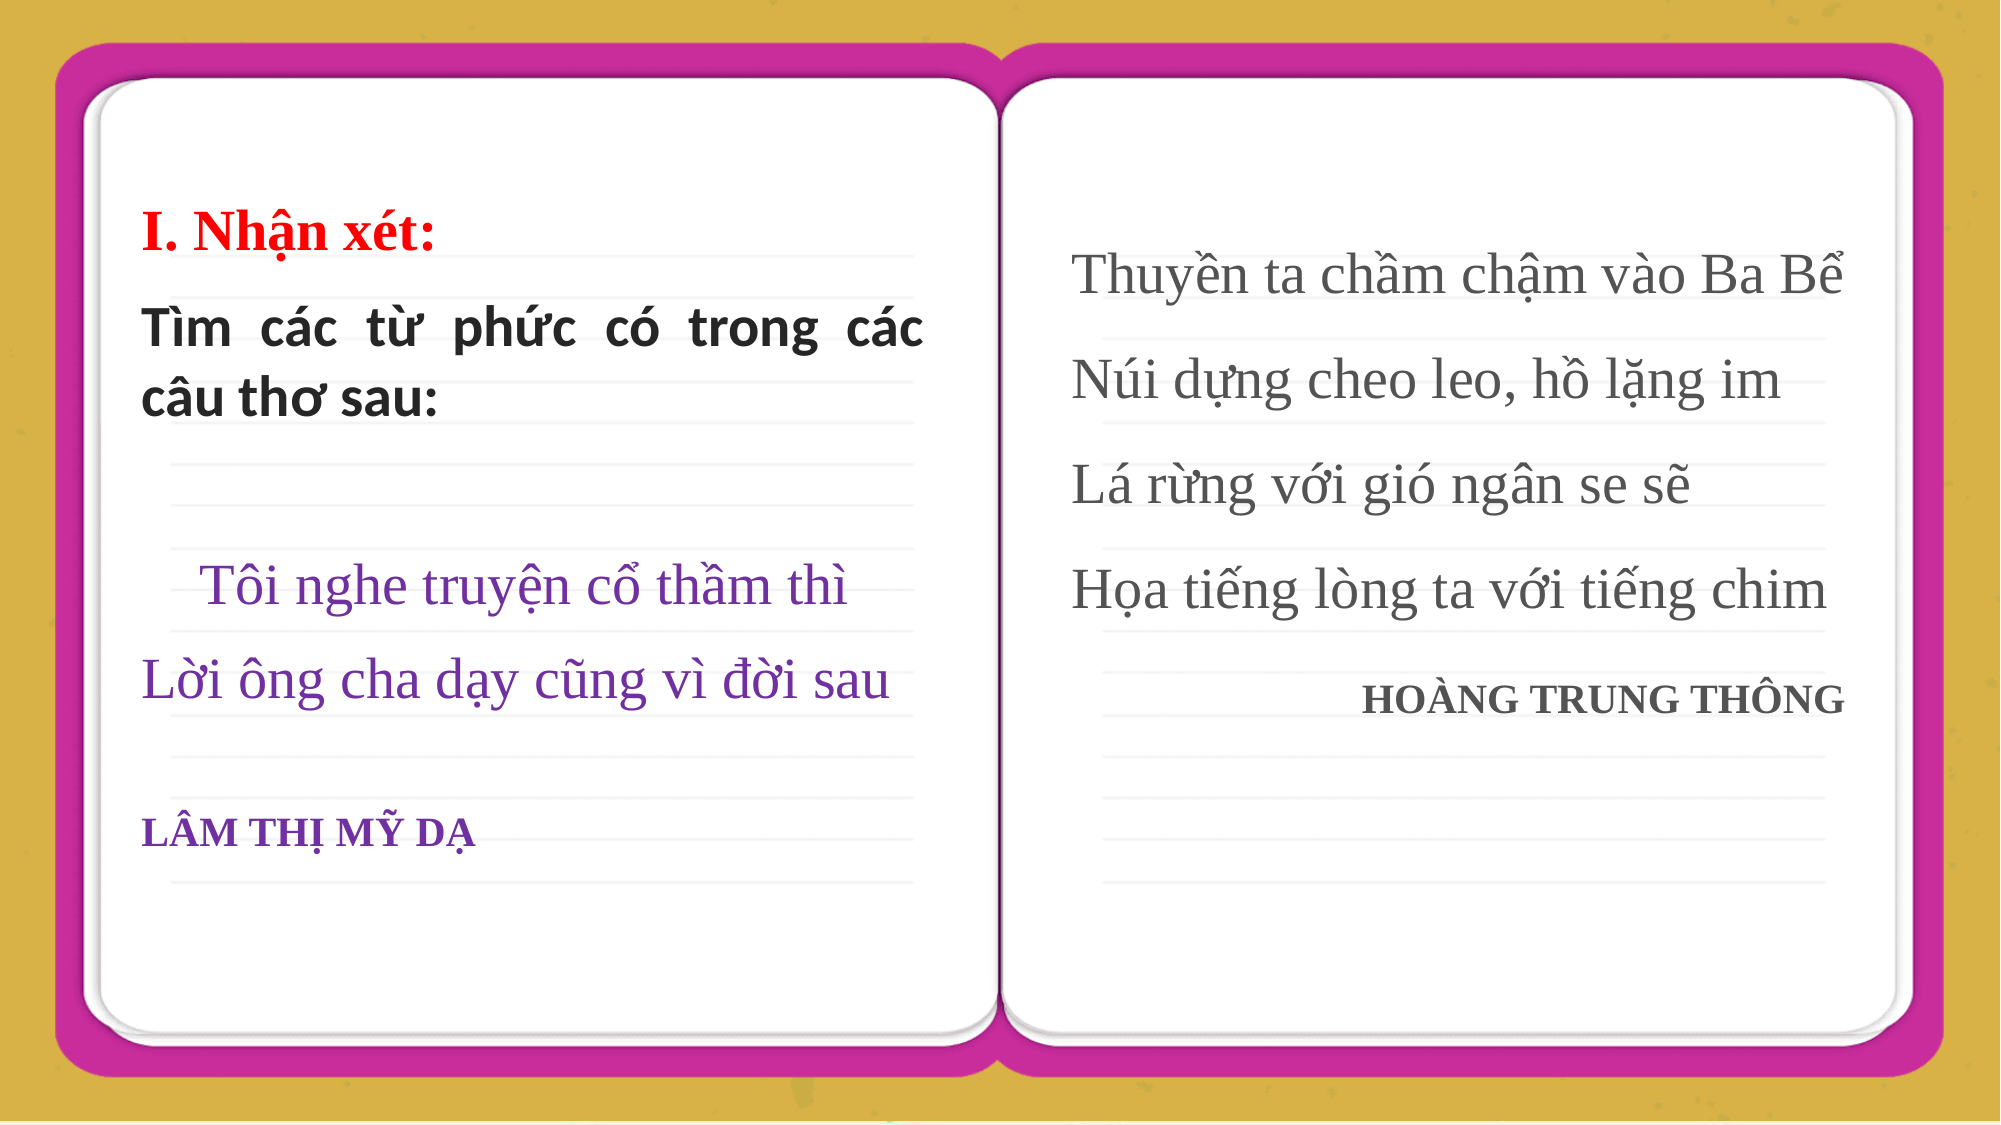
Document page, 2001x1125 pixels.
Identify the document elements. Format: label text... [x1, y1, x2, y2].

text_box I. Nhận xét: Tìm các từ phức có trong các câu thơ sau: Tôi nghe truyện cổ thầm thì Lời ông cha dạy cũng vì đời sau LÂM THỊ MỸ DẠ [126, 1121, 940, 1125]
picture [0, 0, 2001, 1125]
